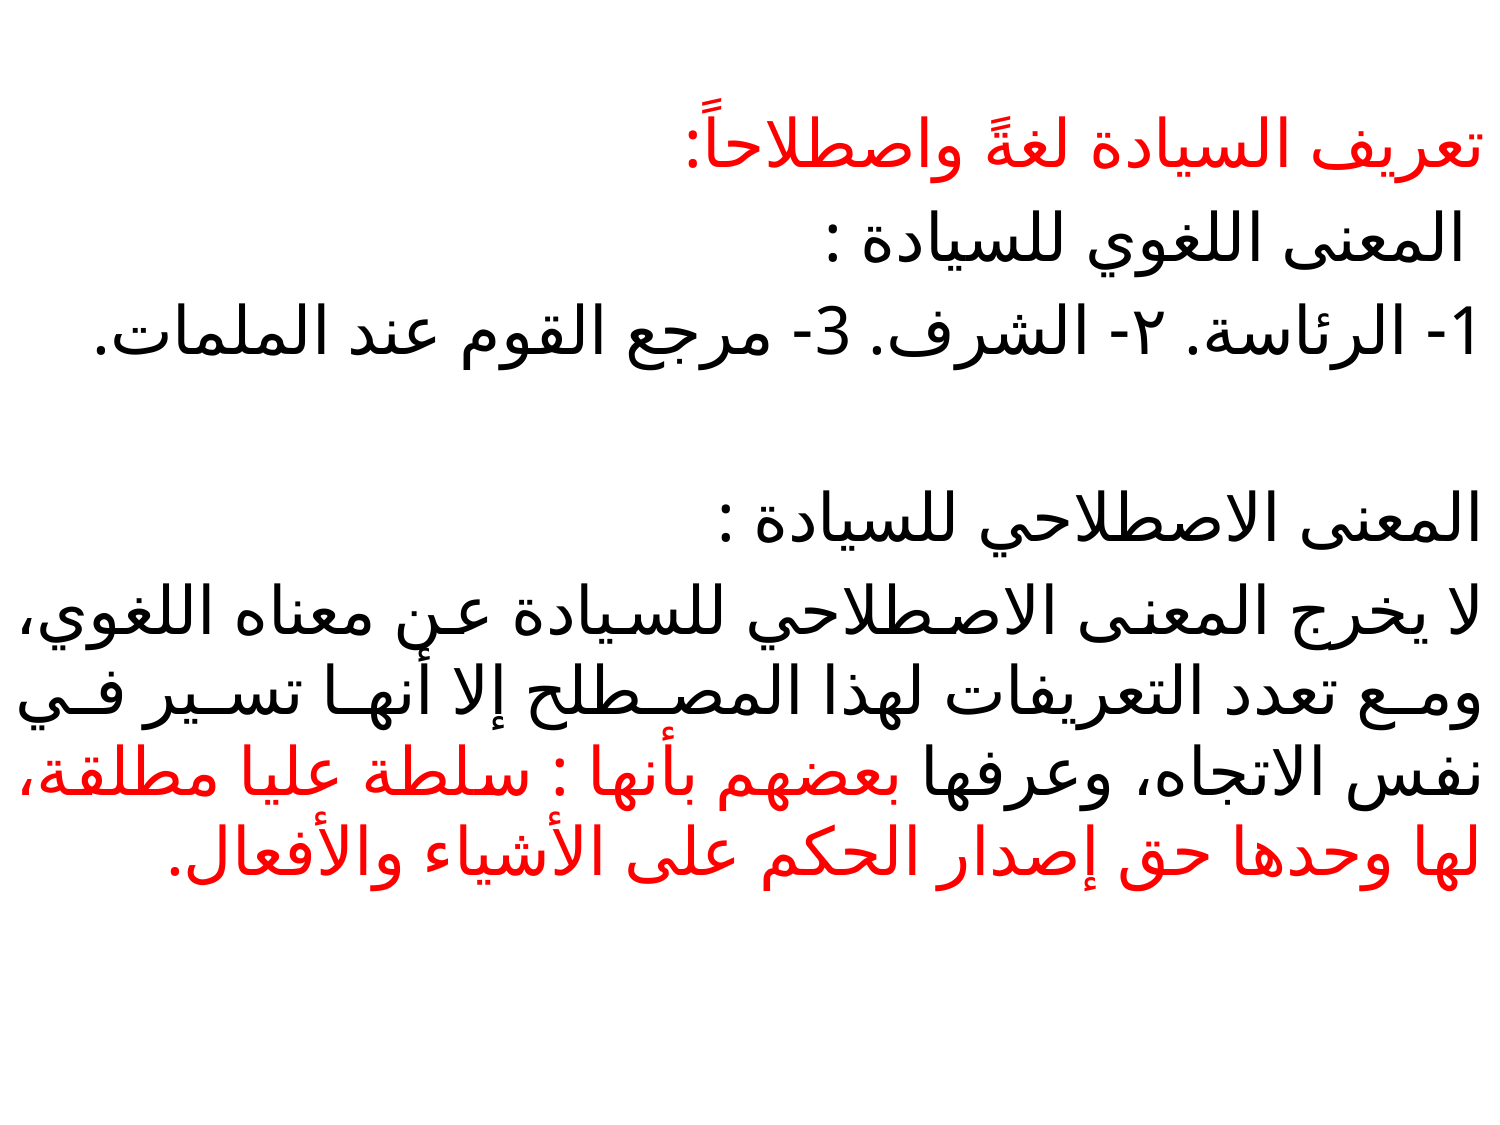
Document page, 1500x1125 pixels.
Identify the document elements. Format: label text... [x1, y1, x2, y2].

subtitle تعريف السيادة لغةً واصطلاحاً: المعنى اللغوي للسيادة : 1- الرئاسة. ٢- الشرف. 3- مرجع القوم عند الملمات. المعنى الاصطلاحي للسيادة : لا يخرج المعنى الاصطلاحي للسيادة عن معناه اللغوي، ومع تعدد التعريفات لهذا المصطلح إلا أنها تسير في نفس الاتجاه، وعرفها بعضهم بأنها : سلطة عليا مطلقة، لها وحدها حق إصدار الحكم على الأشياء والأفعال. [0, 0, 1500, 1125]
